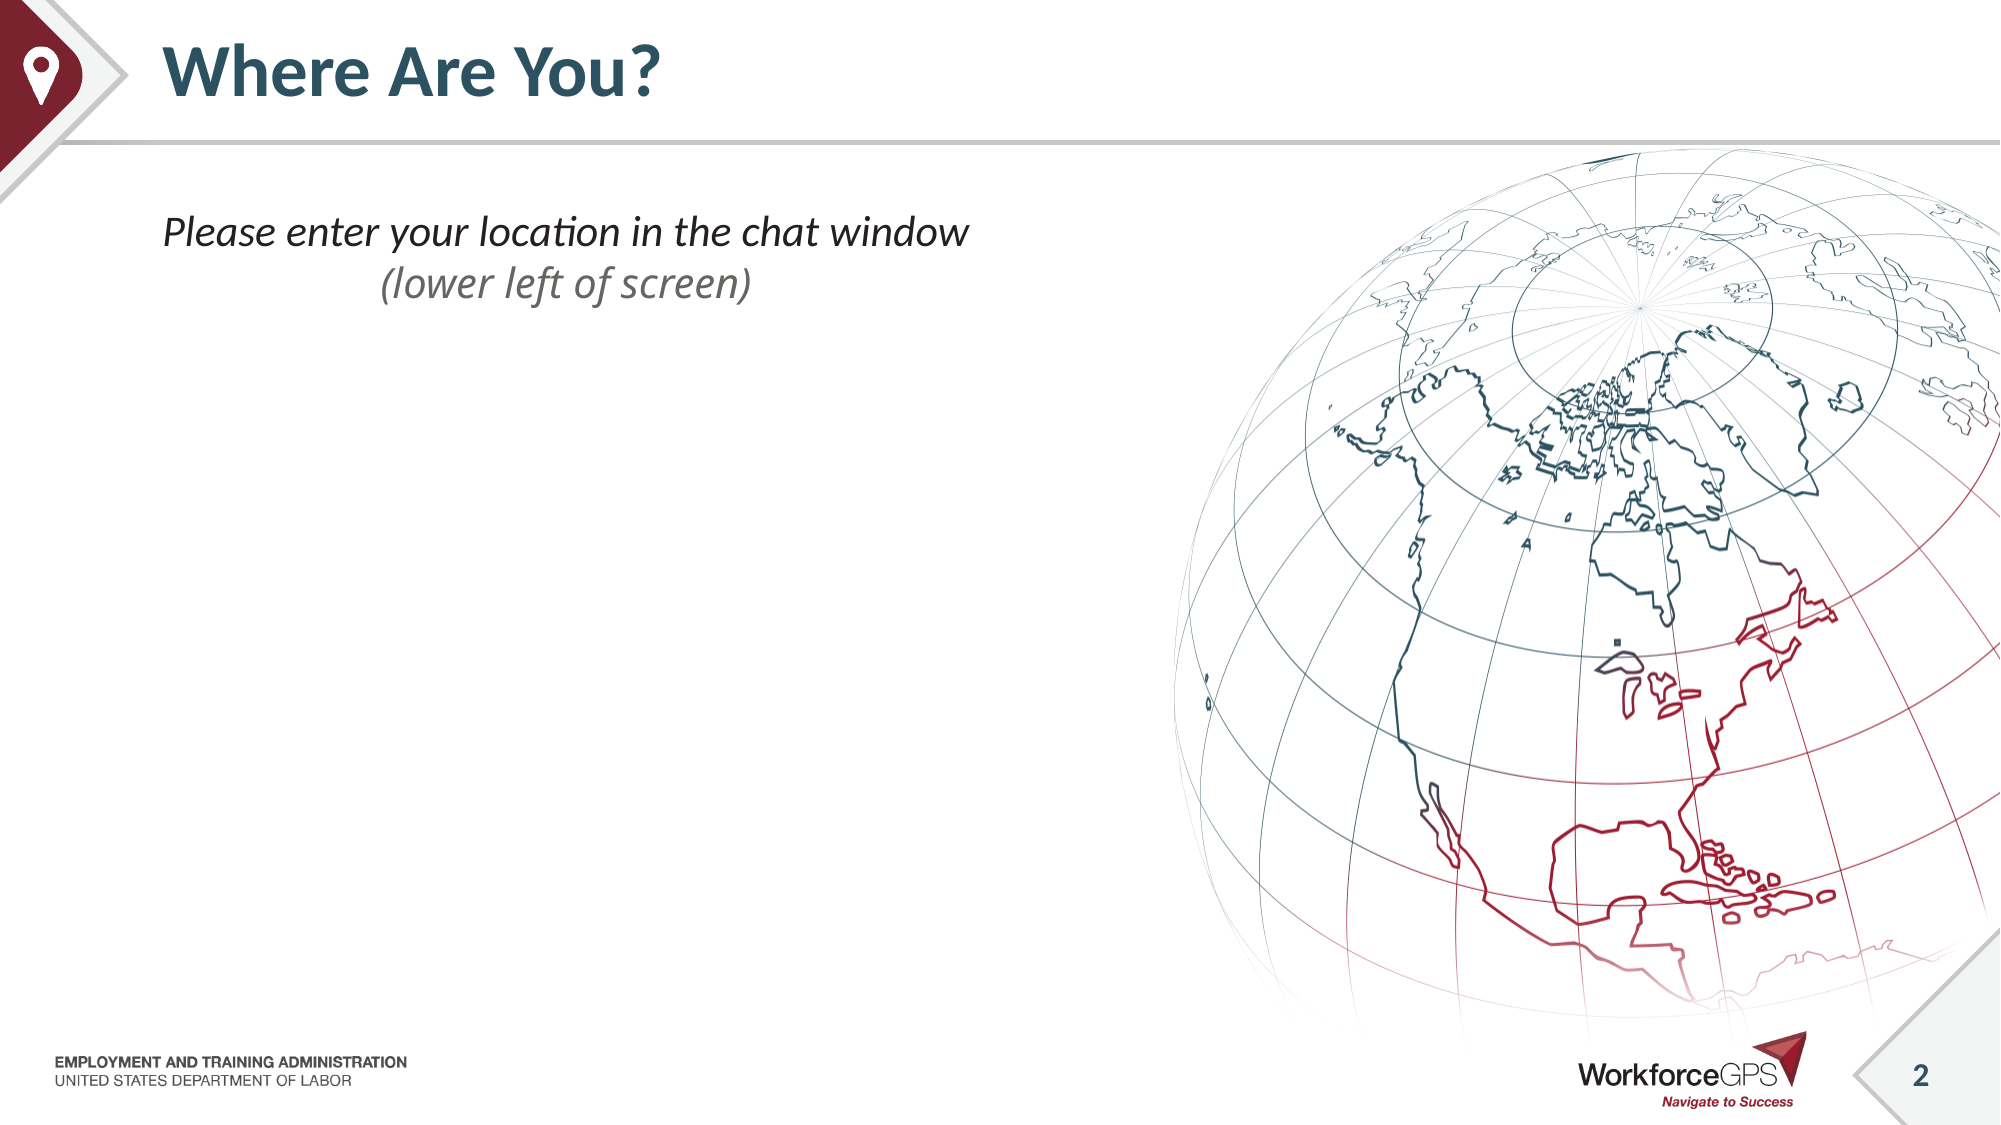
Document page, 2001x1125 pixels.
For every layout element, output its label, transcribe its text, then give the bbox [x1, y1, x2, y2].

title Where Are You? [132, 7, 1829, 137]
list Please enter your location in the chat window (lower left of screen) [132, 162, 1000, 353]
slide_number 2 [1867, 1042, 1975, 1103]
picture [0, 34, 82, 117]
picture [1173, 148, 2000, 1085]
